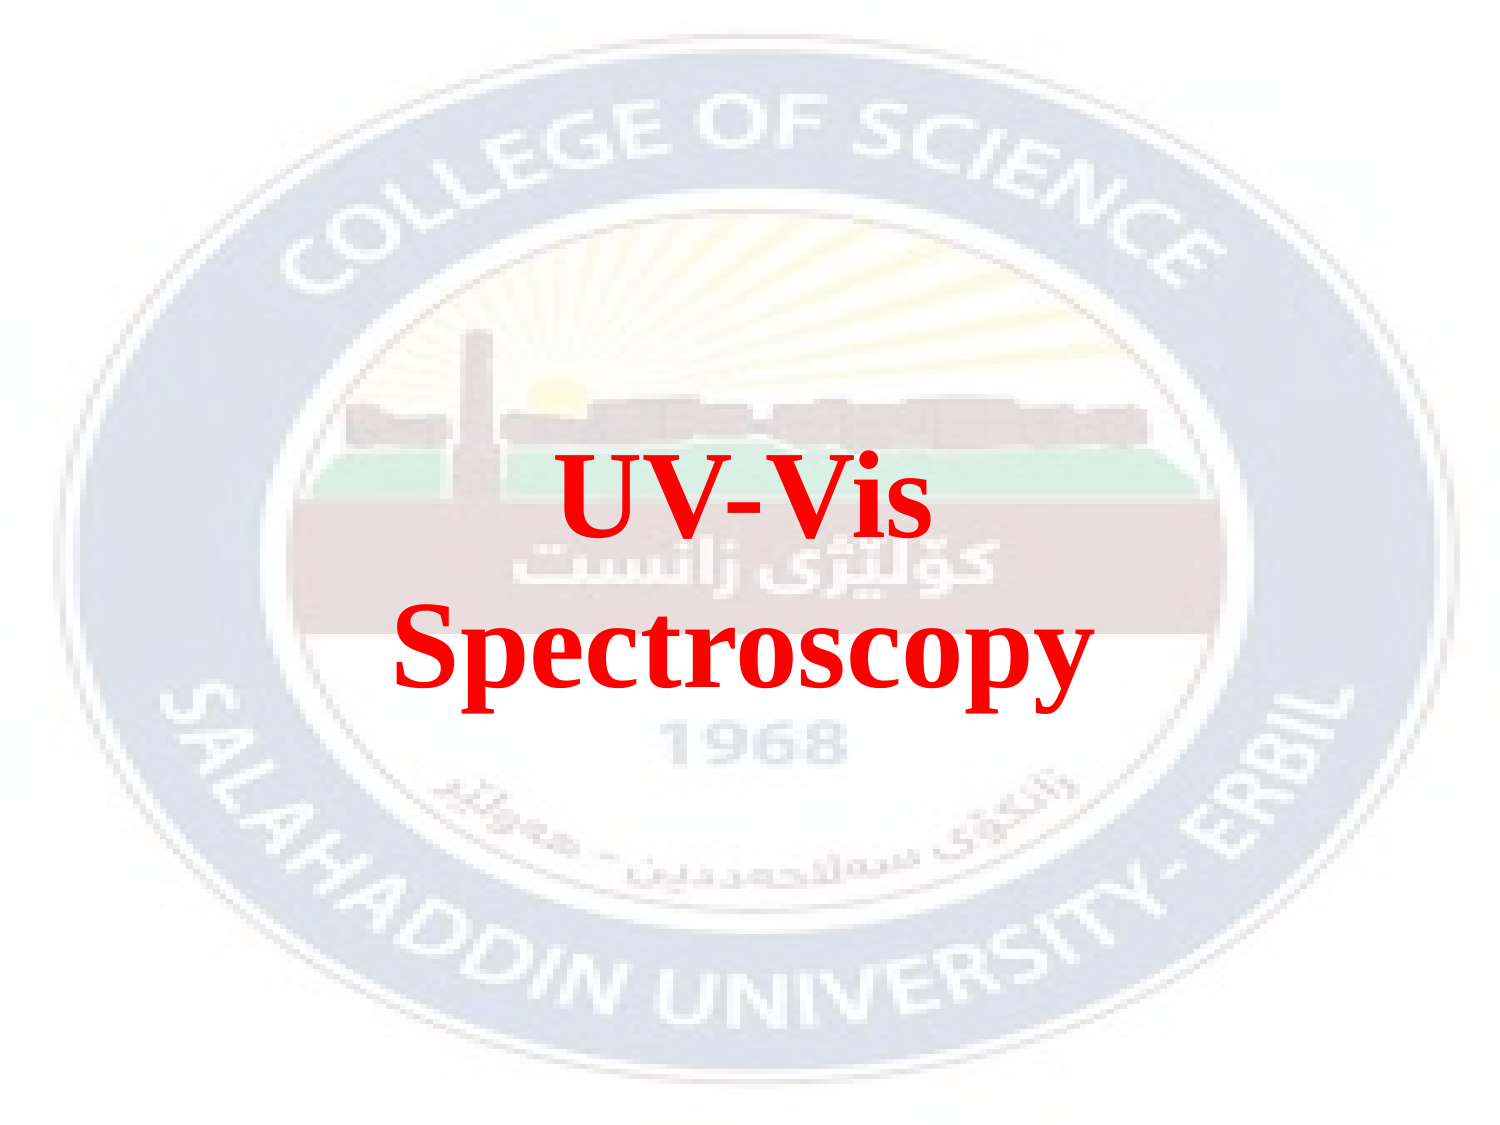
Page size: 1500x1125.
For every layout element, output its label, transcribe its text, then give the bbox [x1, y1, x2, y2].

title UV-Vis Spectroscopy [187, 375, 1300, 750]
